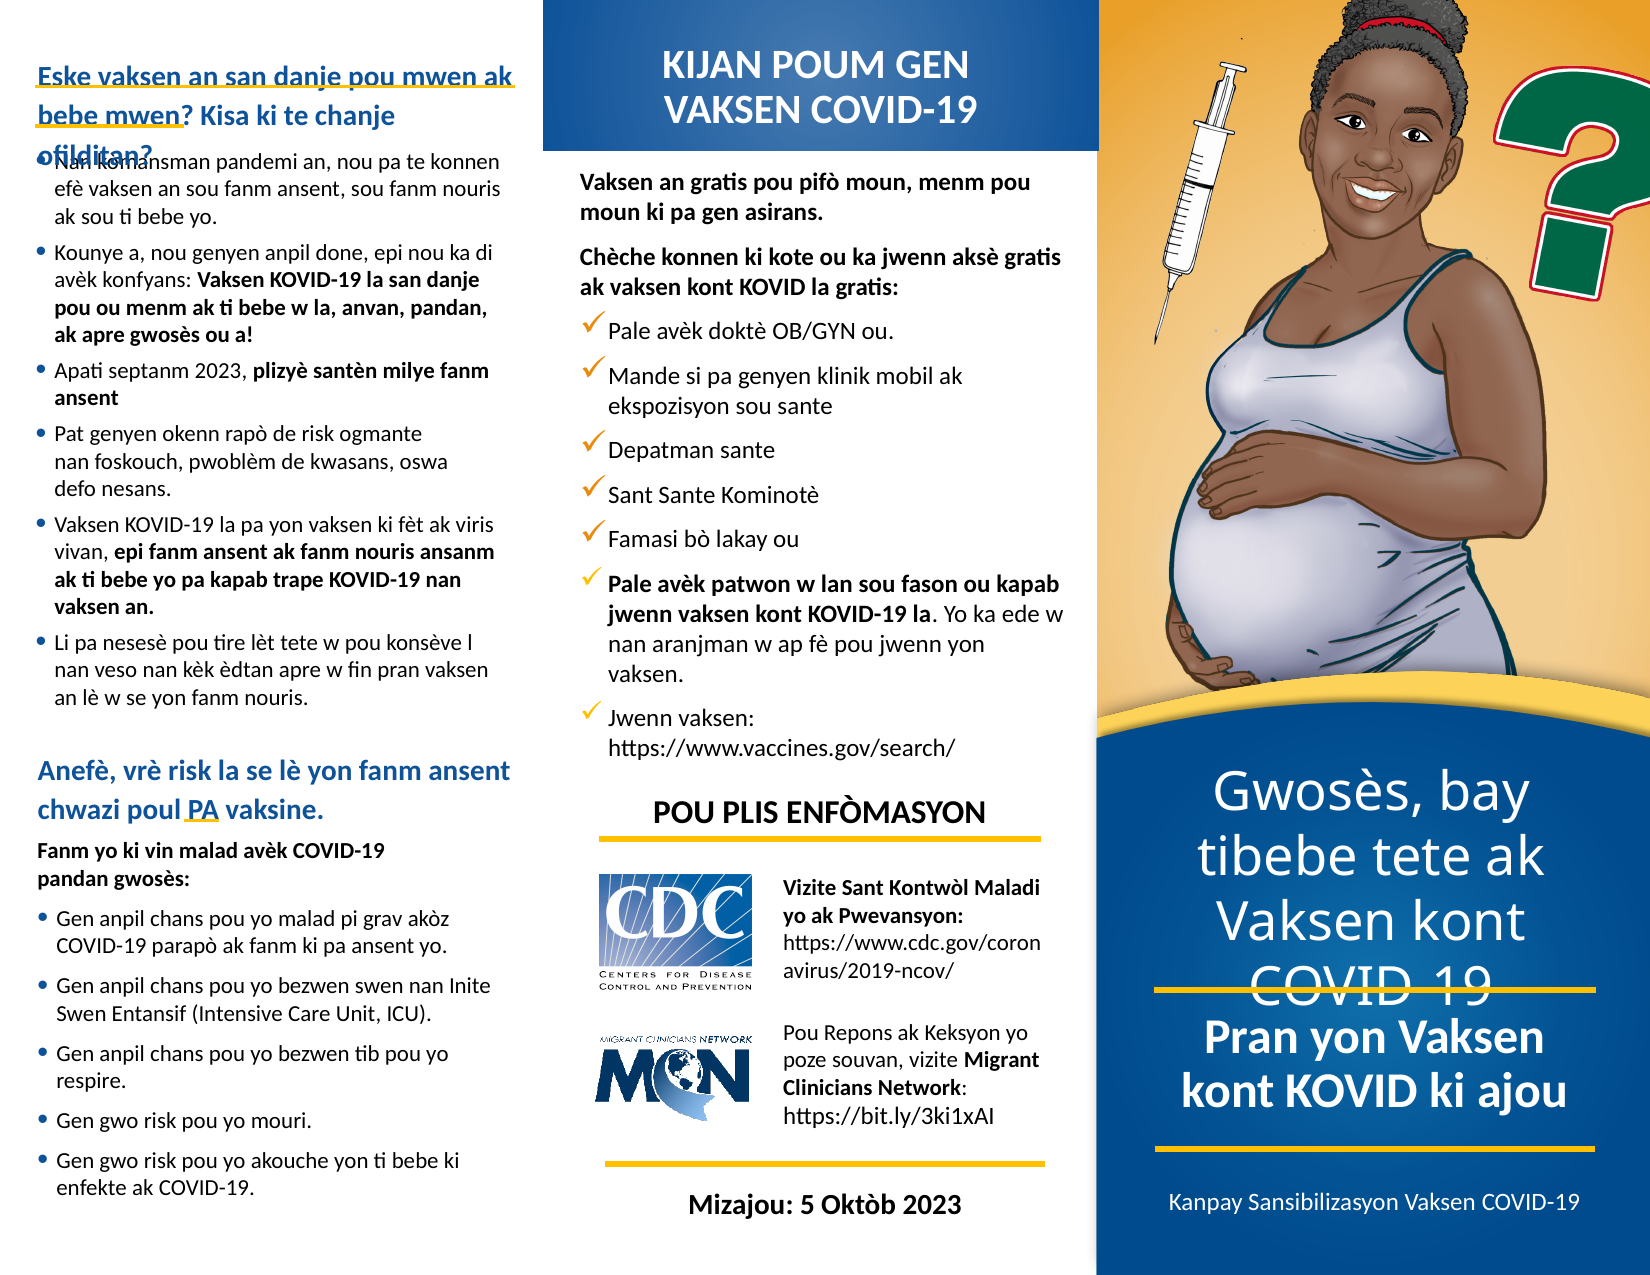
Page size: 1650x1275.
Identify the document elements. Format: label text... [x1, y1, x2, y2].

text_box Vaksen an gratis pou pifò moun, menm pou moun ki pa gen asirans. Chèche konnen ki kote ou ka jwenn aksè gratis ak vaksen kont KOVID la gratis: Pale avèk doktè OB/GYN ou. Mande si pa genyen klinik mobil ak ekspozisyon sou sante Depatman sante Sant Sante Kominotè Famasi bò lakay ou Pale avèk patwon w lan sou fason ou kapab jwenn vaksen kont KOVID-19 la. Yo ka ede w nan aranjman w ap fè pou jwenn yon vaksen. Jwenn vaksen: https://www.vaccines.gov/search/ [579, 165, 1064, 762]
text_box Vizite Sant Kontwòl Maladi yo ak Pwevansyon: https://www.cdc.gov/coronavirus/2019-ncov/ [783, 872, 1044, 983]
text_box Eske vaksen an san danje pou mwen ak bebe mwen? Kisa ki te chanje ofilditan? [37, 51, 518, 172]
text_box KIJAN POUM GEN VAKSEN COVID-19 [586, 42, 1056, 133]
text_box Pou Repons ak Keksyon yo poze souvan, vizite Migrant Clinicians Network: https://bit.ly/3ki1xAI [783, 1017, 1052, 1130]
text_box Nan kòmansman pandemi an, nou pa te konnen efè vaksen an sou fanm ansent, sou fanm nouris ak sou ti bebe yo. Kounye a, nou genyen anpil done, epi nou ka di avèk konfyans: Vaksen KOVID-19 la san danje pou ou menm ak ti bebe w la, anvan, pandan, ak apre gwosès ou a! Apati septanm 2023, plizyè santèn milye fanm ansent Pat genyen okenn rapò de risk ogmante nan foskouch, pwoblèm de kwasans, oswa defo nesans. Vaksen KOVID-19 la pa yon vaksen ki fèt ak viris vivan, epi fanm ansent ak fanm nouris ansanm ak ti bebe yo pa kapab trape KOVID-19 nan vaksen an. Li pa nesesè pou tire lèt tete w pou konsève l nan veso nan kèk èdtan apre w fin pran vaksen an lè w se yon fanm nouris. [35, 146, 514, 711]
picture [599, 874, 752, 990]
picture [595, 1036, 752, 1121]
text_box Mizajou: 5 Oktòb 2023 [613, 1185, 1037, 1221]
text_box POU PLIS ENFÒMASYON [607, 790, 1032, 831]
picture [1092, 0, 1650, 1275]
text_box [542, 0, 1097, 151]
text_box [37, 747, 544, 824]
text_box Fanm yo ki vin malad avèk COVID-19 pandan gwosès: Gen anpil chans pou yo malad pi grav akòz COVID-19 parapò ak fanm ki pa ansent yo. Gen anpil chans pou yo bezwen swen nan Inite Swen Entansif (Intensive Care Unit, ICU). Gen anpil chans pou yo bezwen tib pou yo respire. Gen gwo risk pou yo mouri. Gen gwo risk pou yo akouche yon ti bebe ki enfekte ak COVID-19. [37, 835, 516, 1201]
